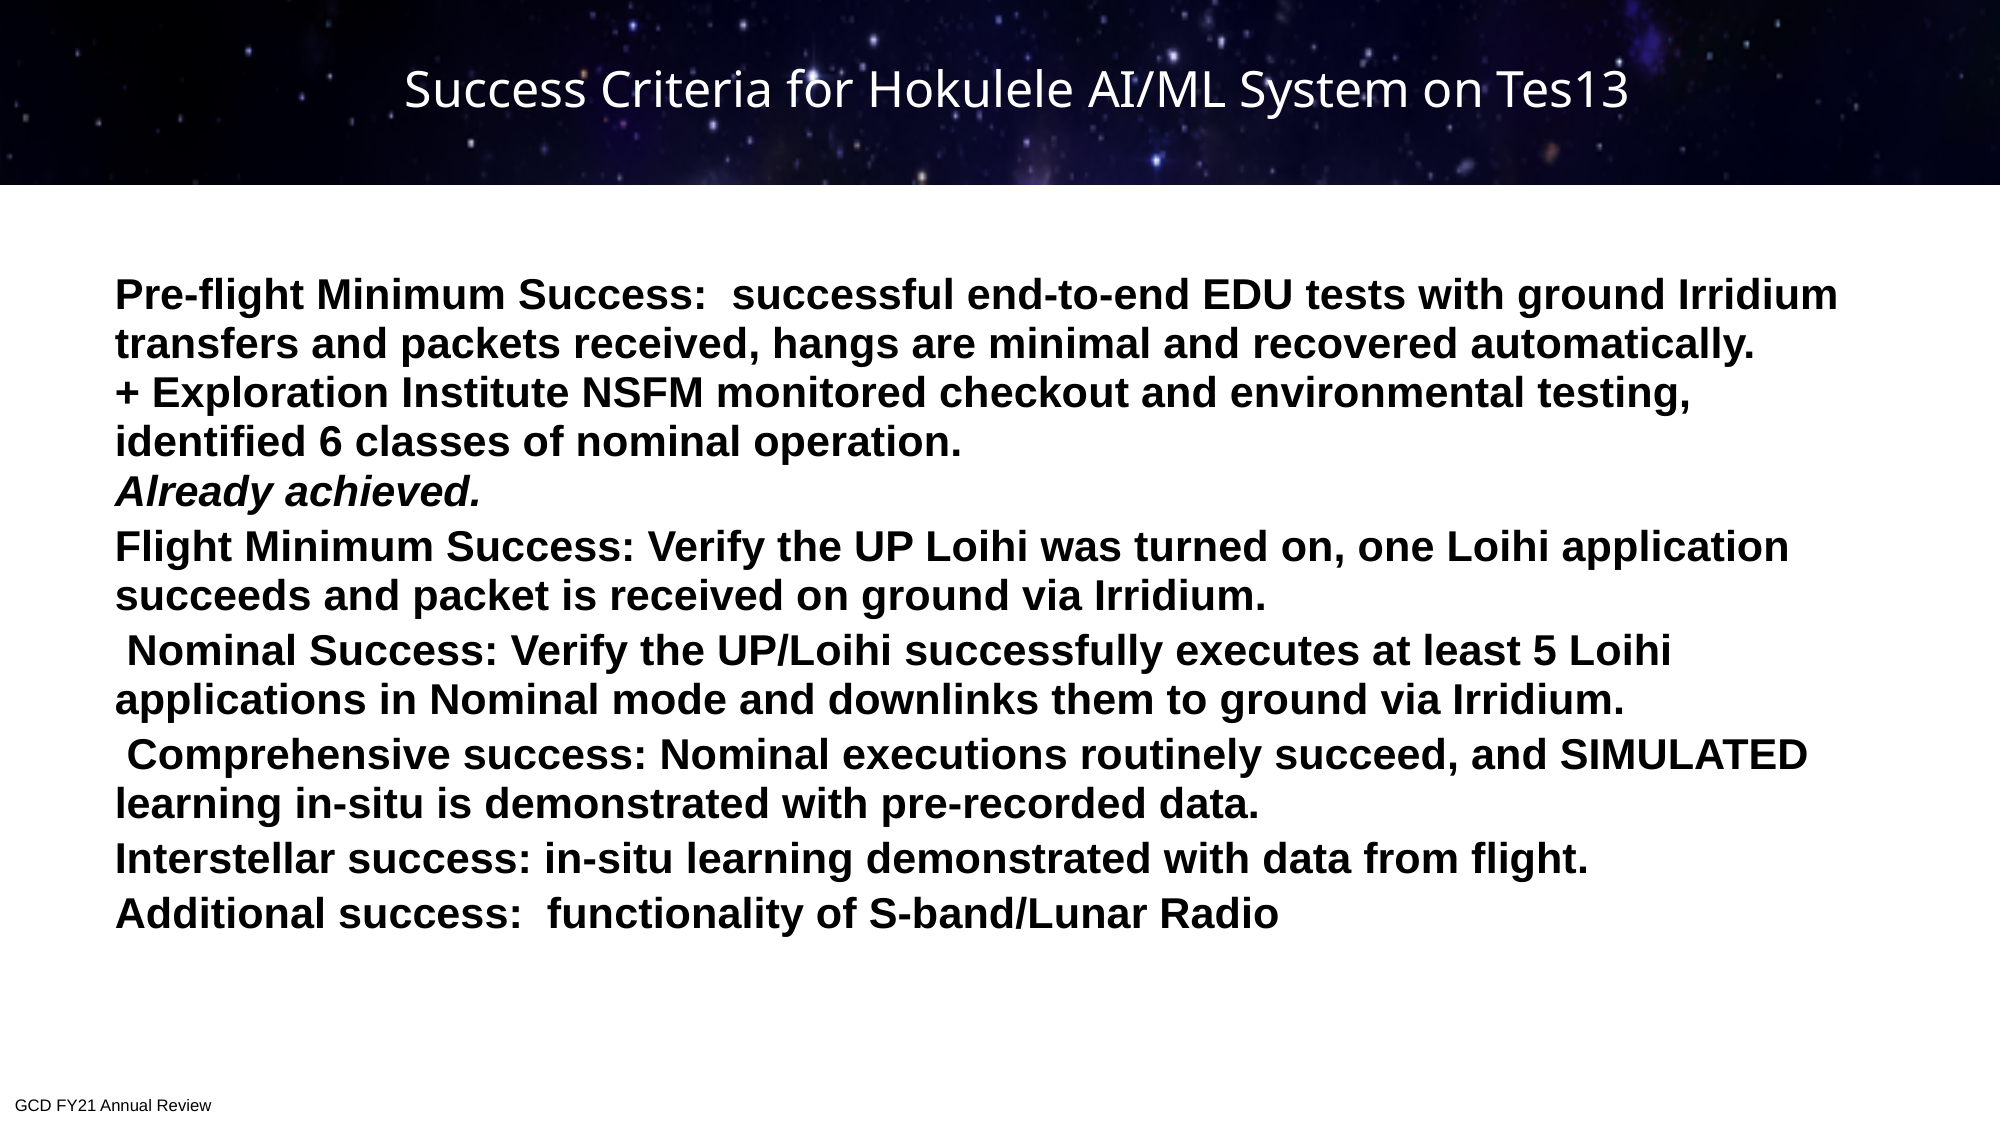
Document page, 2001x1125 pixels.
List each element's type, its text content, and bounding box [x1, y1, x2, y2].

picture [0, 0, 2000, 185]
list Pre-flight Minimum Success: successful end-to-end EDU tests with ground Irridium transfers and packets received, hangs are minimal and recovered automatically. + Exploration Institute NSFM monitored checkout and environmental testing, identified 6 classes of nominal operation. Already achieved. Flight Minimum Success: Verify the UP Loihi was turned on, one Loihi application succeeds and packet is received on ground via Irridium. Nominal Success: Verify the UP/Loihi successfully executes at least 5 Loihi applications in Nominal mode and downlinks them to ground via Irridium. Comprehensive success: Nominal executions routinely succeed, and SIMULATED learning in-situ is demonstrated with pre-recorded data. Interstellar success: in-situ learning demonstrated with data from flight. Additional success: functionality of S-band/Lunar Radio [99, 262, 1900, 1007]
title Success Criteria for Hokulele AI/ML System on Tes13 [268, 0, 1768, 175]
